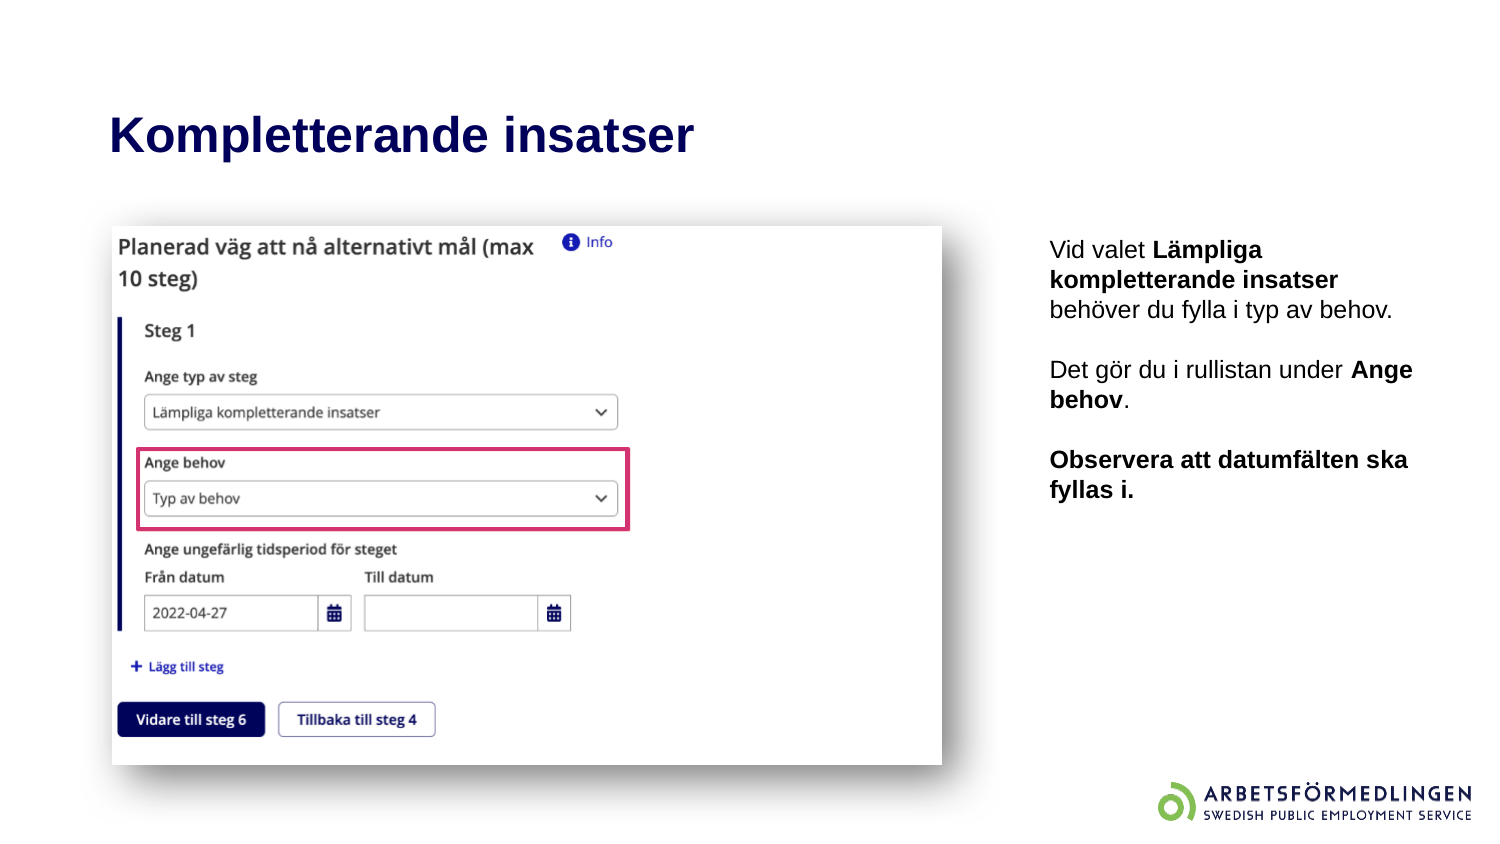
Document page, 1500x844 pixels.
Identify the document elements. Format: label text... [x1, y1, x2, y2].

picture [1158, 782, 1471, 821]
title Kompletterande insatser [94, 94, 1312, 206]
text_box Vid valet Lämpliga kompletterande insatser behöver du fylla i typ av behov. Det gör du i rullistan under Ange behov. Observera att datumfälten ska fyllas i. [1034, 226, 1440, 511]
picture [112, 225, 942, 765]
